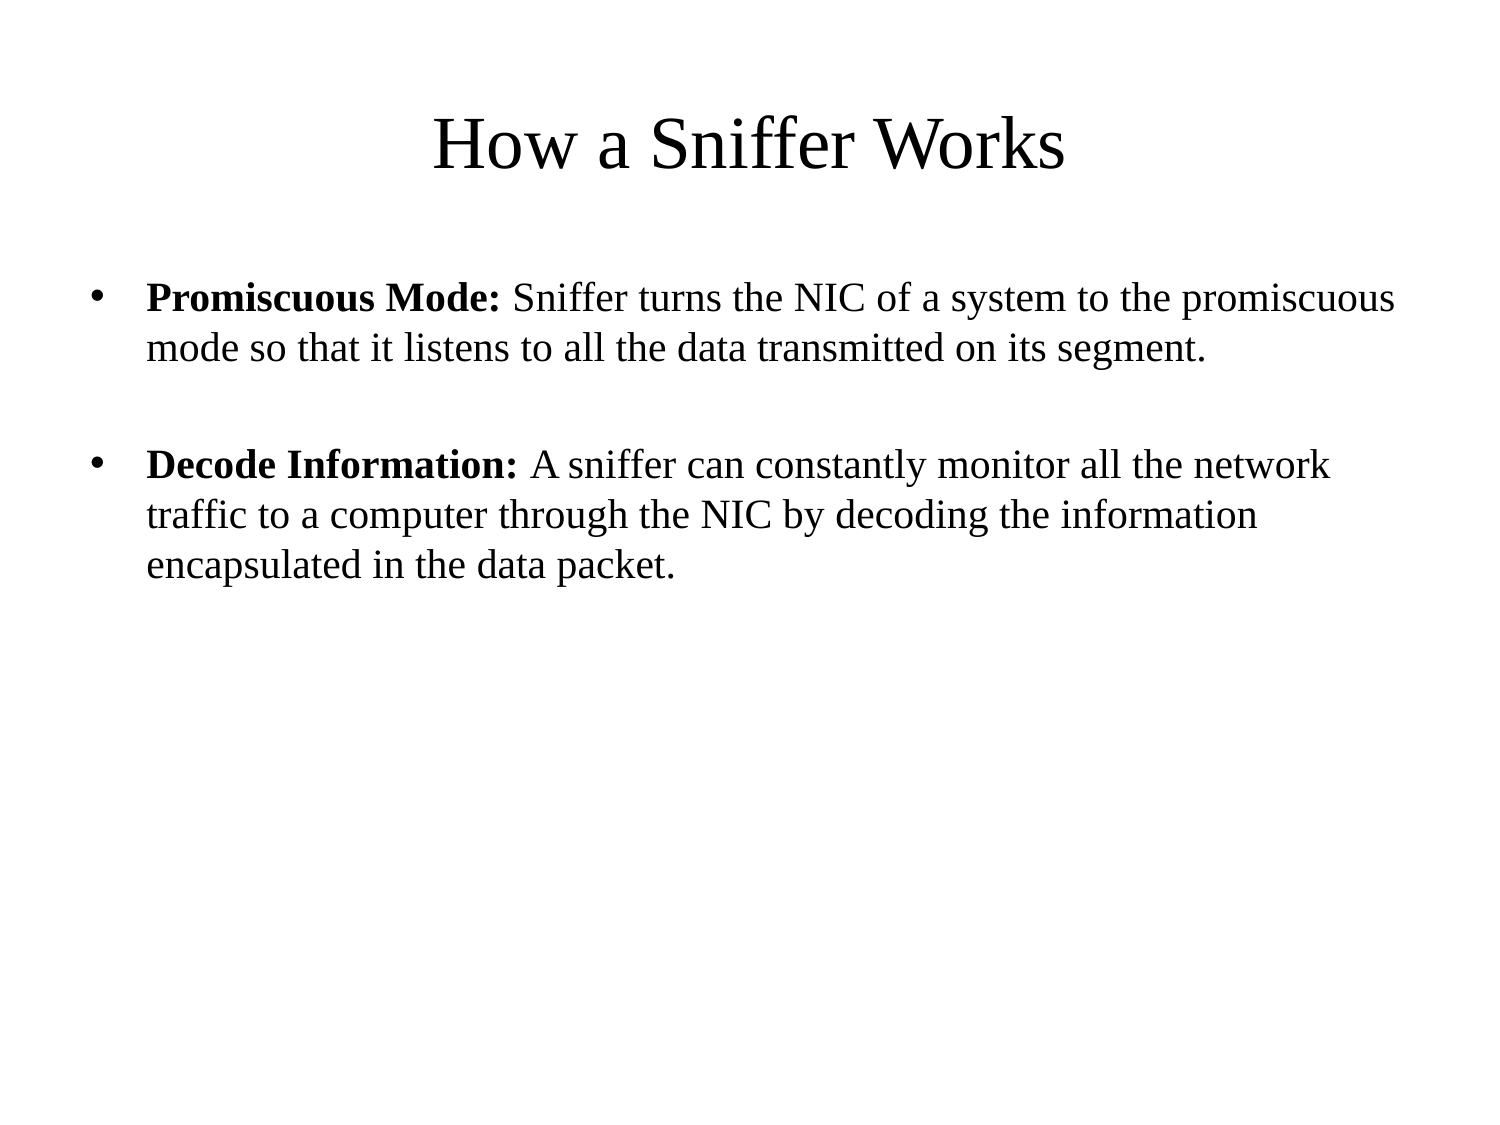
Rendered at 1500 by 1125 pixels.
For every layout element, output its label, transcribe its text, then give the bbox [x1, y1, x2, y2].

title How a Sniffer Works [75, 45, 1425, 233]
list Promiscuous Mode: Sniffer turns the NIC of a system to the promiscuous mode so that it listens to all the data transmitted on its segment. Decode Information: A sniffer can constantly monitor all the network traffic to a computer through the NIC by decoding the information encapsulated in the data packet. [75, 262, 1425, 1005]
